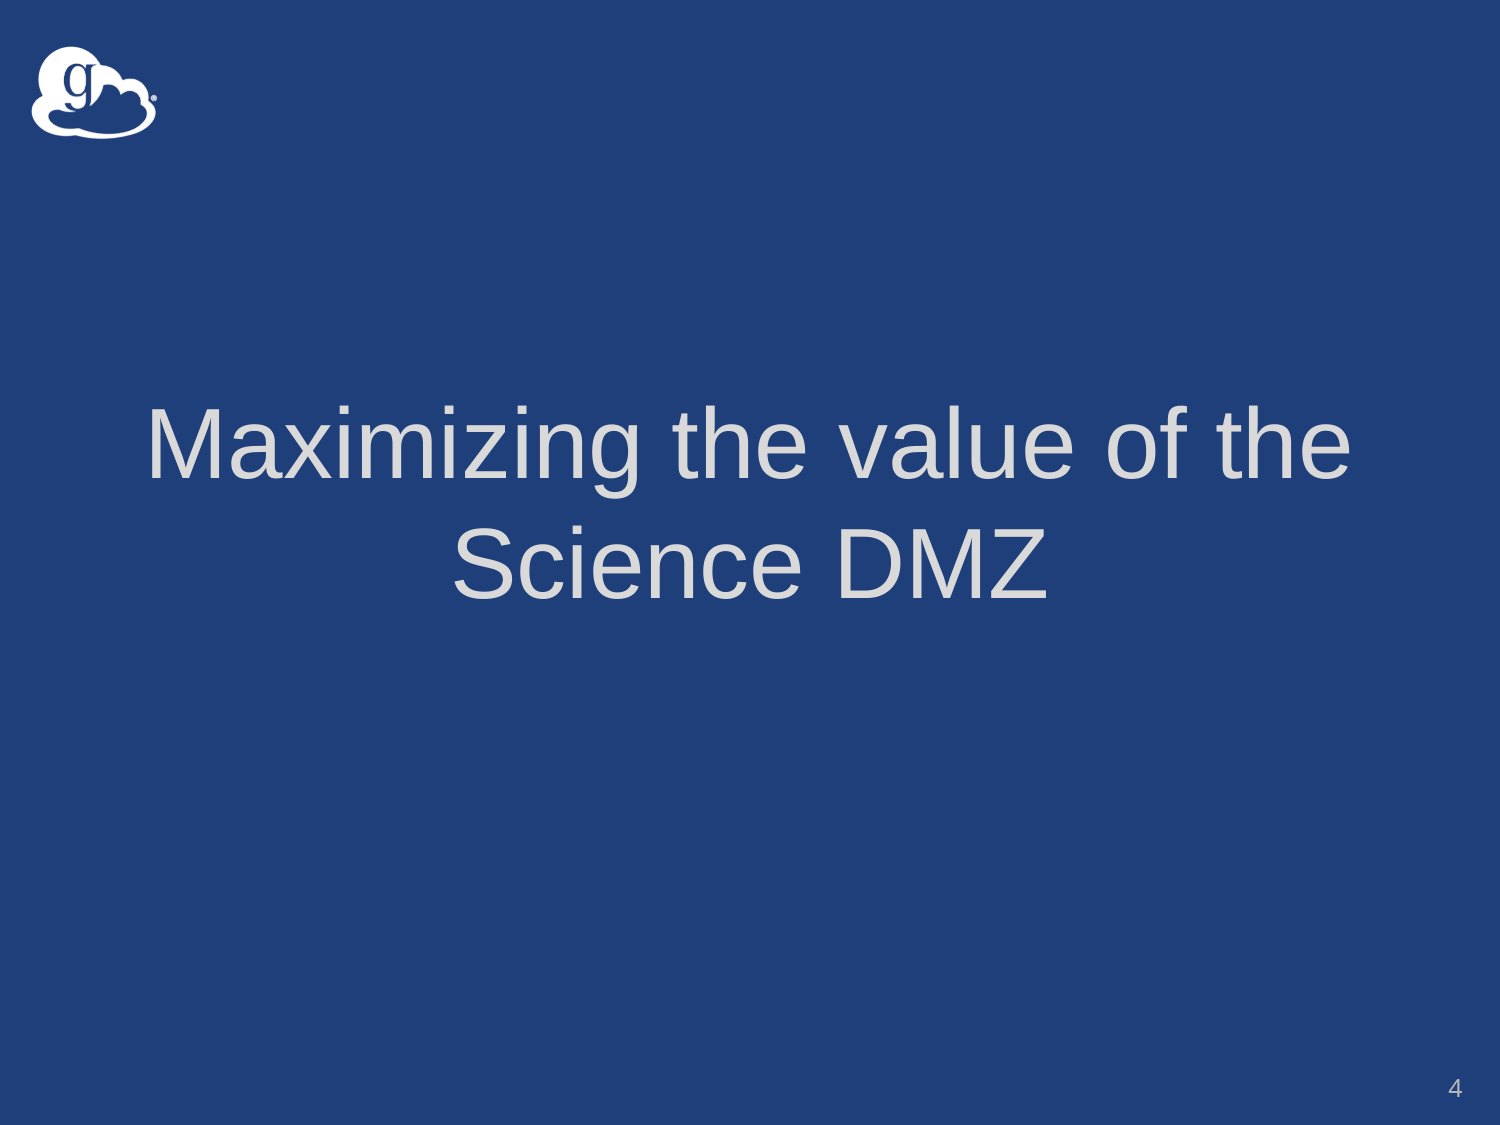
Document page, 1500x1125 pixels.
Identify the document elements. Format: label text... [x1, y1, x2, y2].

list Maximizing the value of the Science DMZ [75, 221, 1425, 908]
slide_number 4 [1419, 1067, 1492, 1112]
picture [27, 44, 160, 143]
